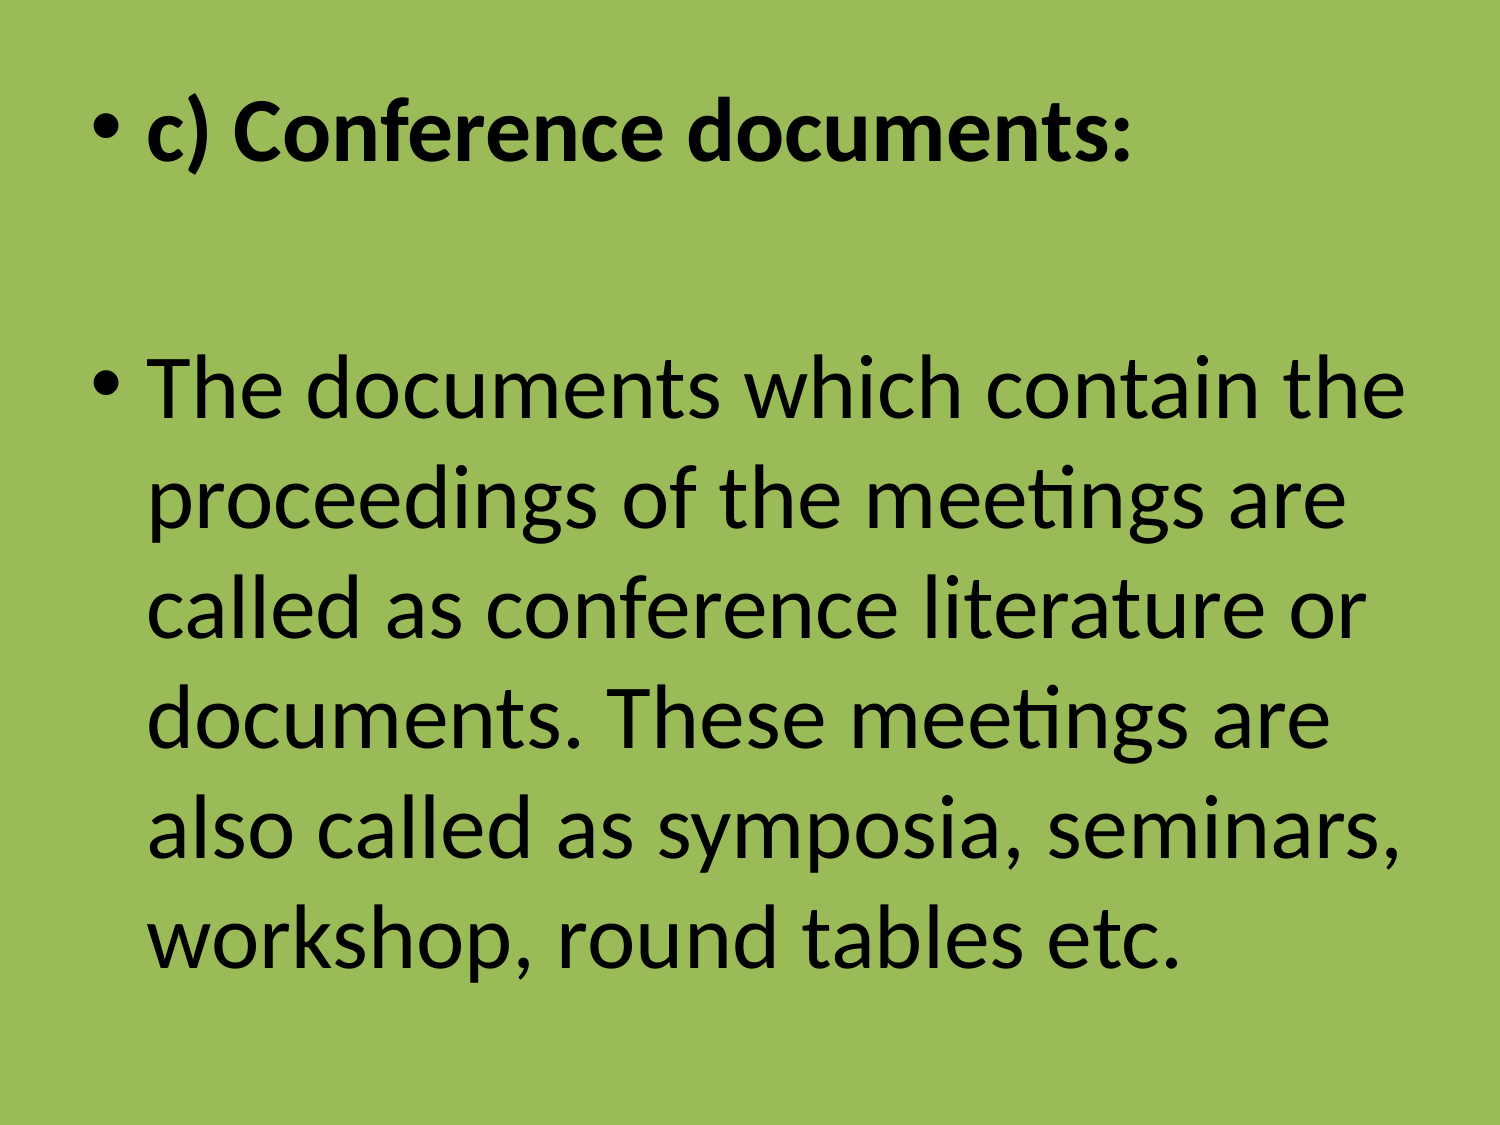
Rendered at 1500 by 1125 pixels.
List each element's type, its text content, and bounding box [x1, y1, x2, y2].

list c) Conference documents: The documents which contain the proceedings of the meetings are called as conference literature or documents. These meetings are also called as symposia, seminars, workshop, round tables etc. [75, 62, 1425, 1063]
